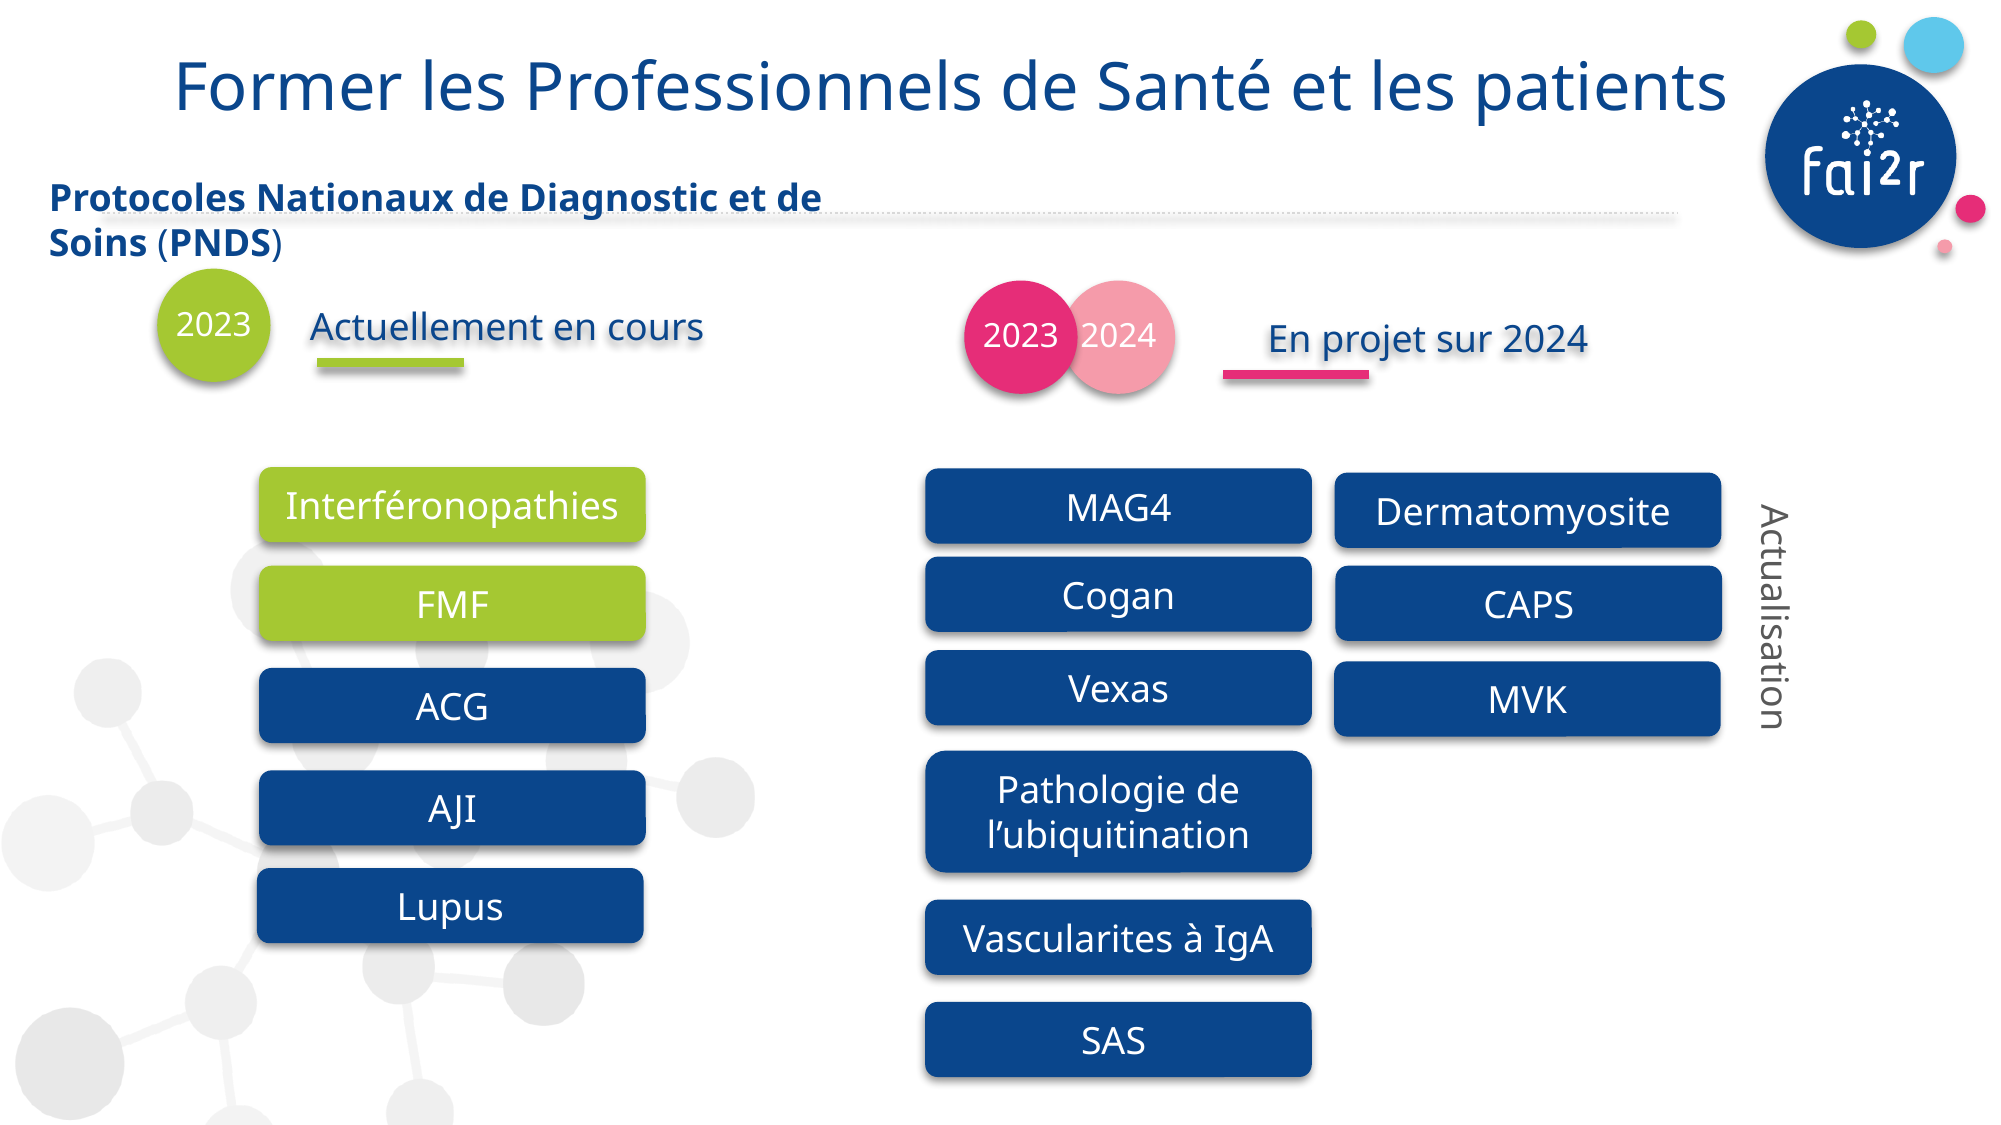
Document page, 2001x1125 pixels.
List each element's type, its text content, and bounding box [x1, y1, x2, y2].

text_box 2024 [1071, 280, 1176, 394]
text_box MAG4 [924, 467, 1313, 545]
text_box Interféronopathies [258, 466, 647, 544]
text_box Pathologie de l’ubiquitination [924, 749, 1313, 874]
text_box Vexas [924, 649, 1313, 727]
text_box 2023 [157, 268, 271, 382]
text_box SAS [924, 1001, 1313, 1078]
picture [1, 538, 755, 1125]
text_box ACG [258, 667, 647, 744]
text_box FMF [258, 564, 647, 642]
text_box Dermatomyosite [1333, 471, 1723, 549]
text_box Actuellement en cours [269, 286, 745, 364]
text_box MVK [1333, 660, 1722, 738]
text_box Lupus [256, 867, 645, 944]
text_box CAPS [1334, 564, 1723, 642]
text_box En projet sur 2024 [1190, 298, 1666, 376]
text_box Actualisation [1746, 437, 1807, 808]
picture [1803, 99, 1925, 196]
text_box Vascularites à IgA [924, 898, 1313, 976]
text_box Cogan [924, 555, 1313, 633]
title Protocoles Nationaux de Diagnostic et de Soins (PNDS) [33, 181, 1000, 257]
text_box AJI [258, 769, 647, 847]
text_box Former les Professionnels de Santé et les patients [79, 27, 1824, 150]
text_box 2023 [964, 280, 1078, 394]
